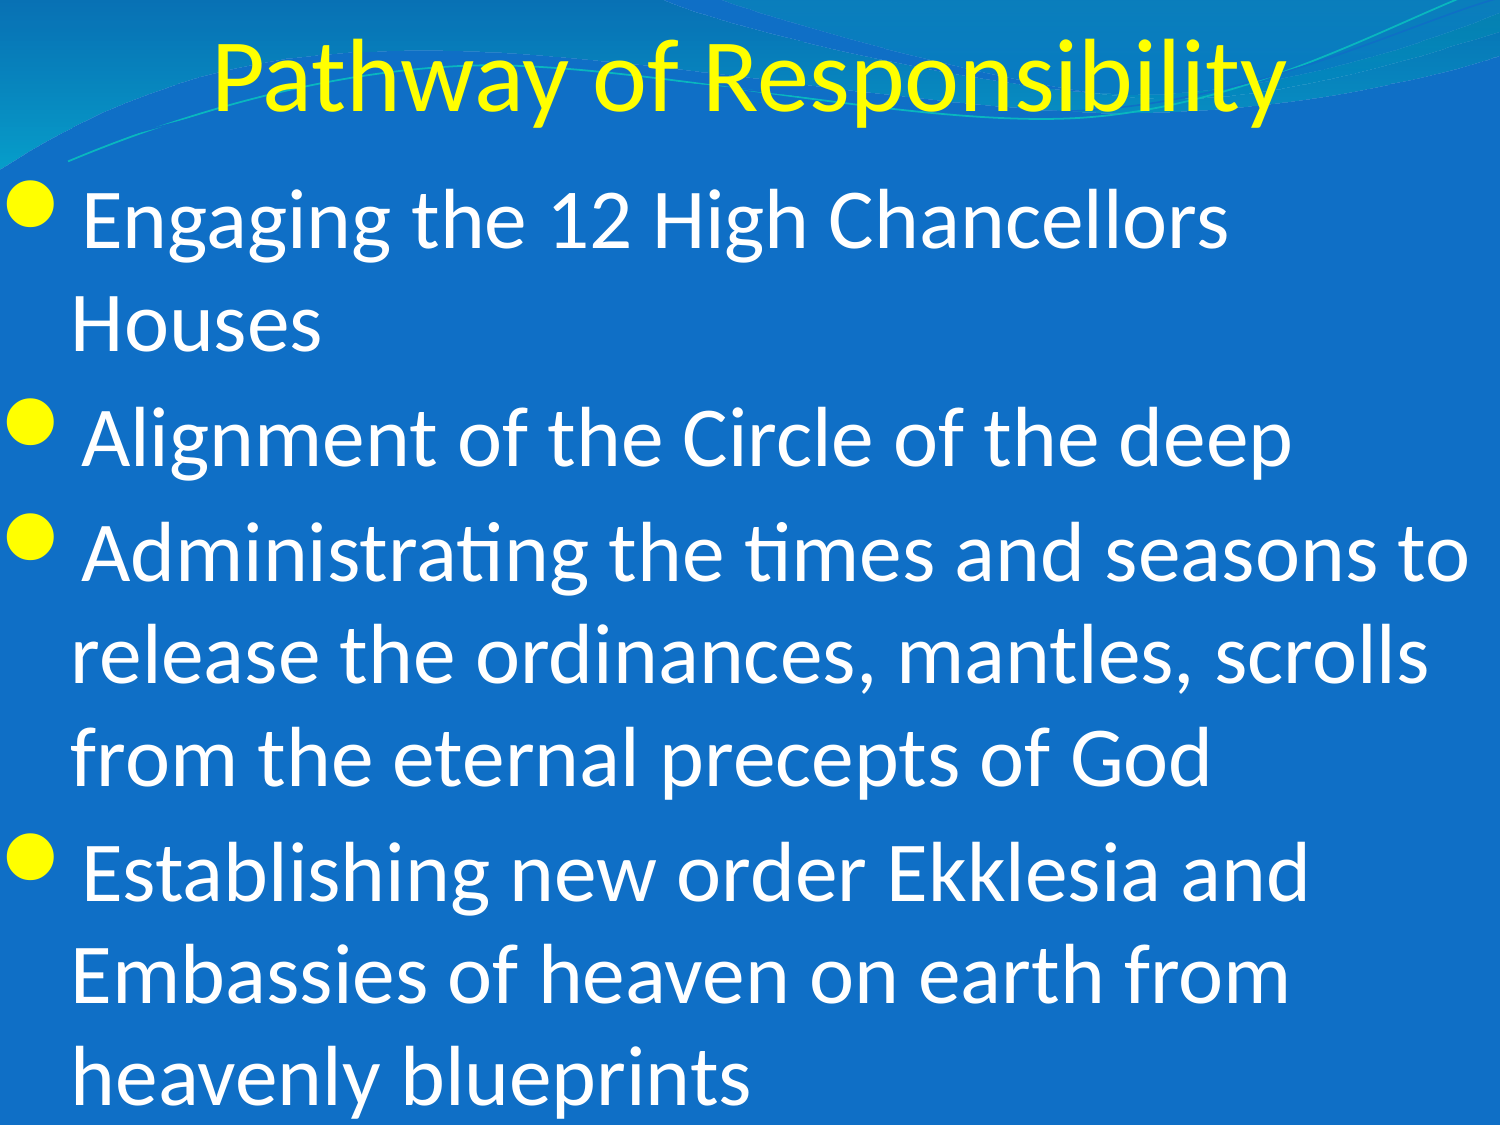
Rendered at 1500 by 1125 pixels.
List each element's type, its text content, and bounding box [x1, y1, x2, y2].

title Pathway of Responsibility [0, 0, 1500, 138]
list Engaging the 12 High Chancellors Houses Alignment of the Circle of the deep Administrating the times and seasons to release the ordinances, mantles, scrolls from the eternal precepts of God Establishing new order Ekklesia and Embassies of heaven on earth from heavenly blueprints [0, 163, 1500, 1125]
